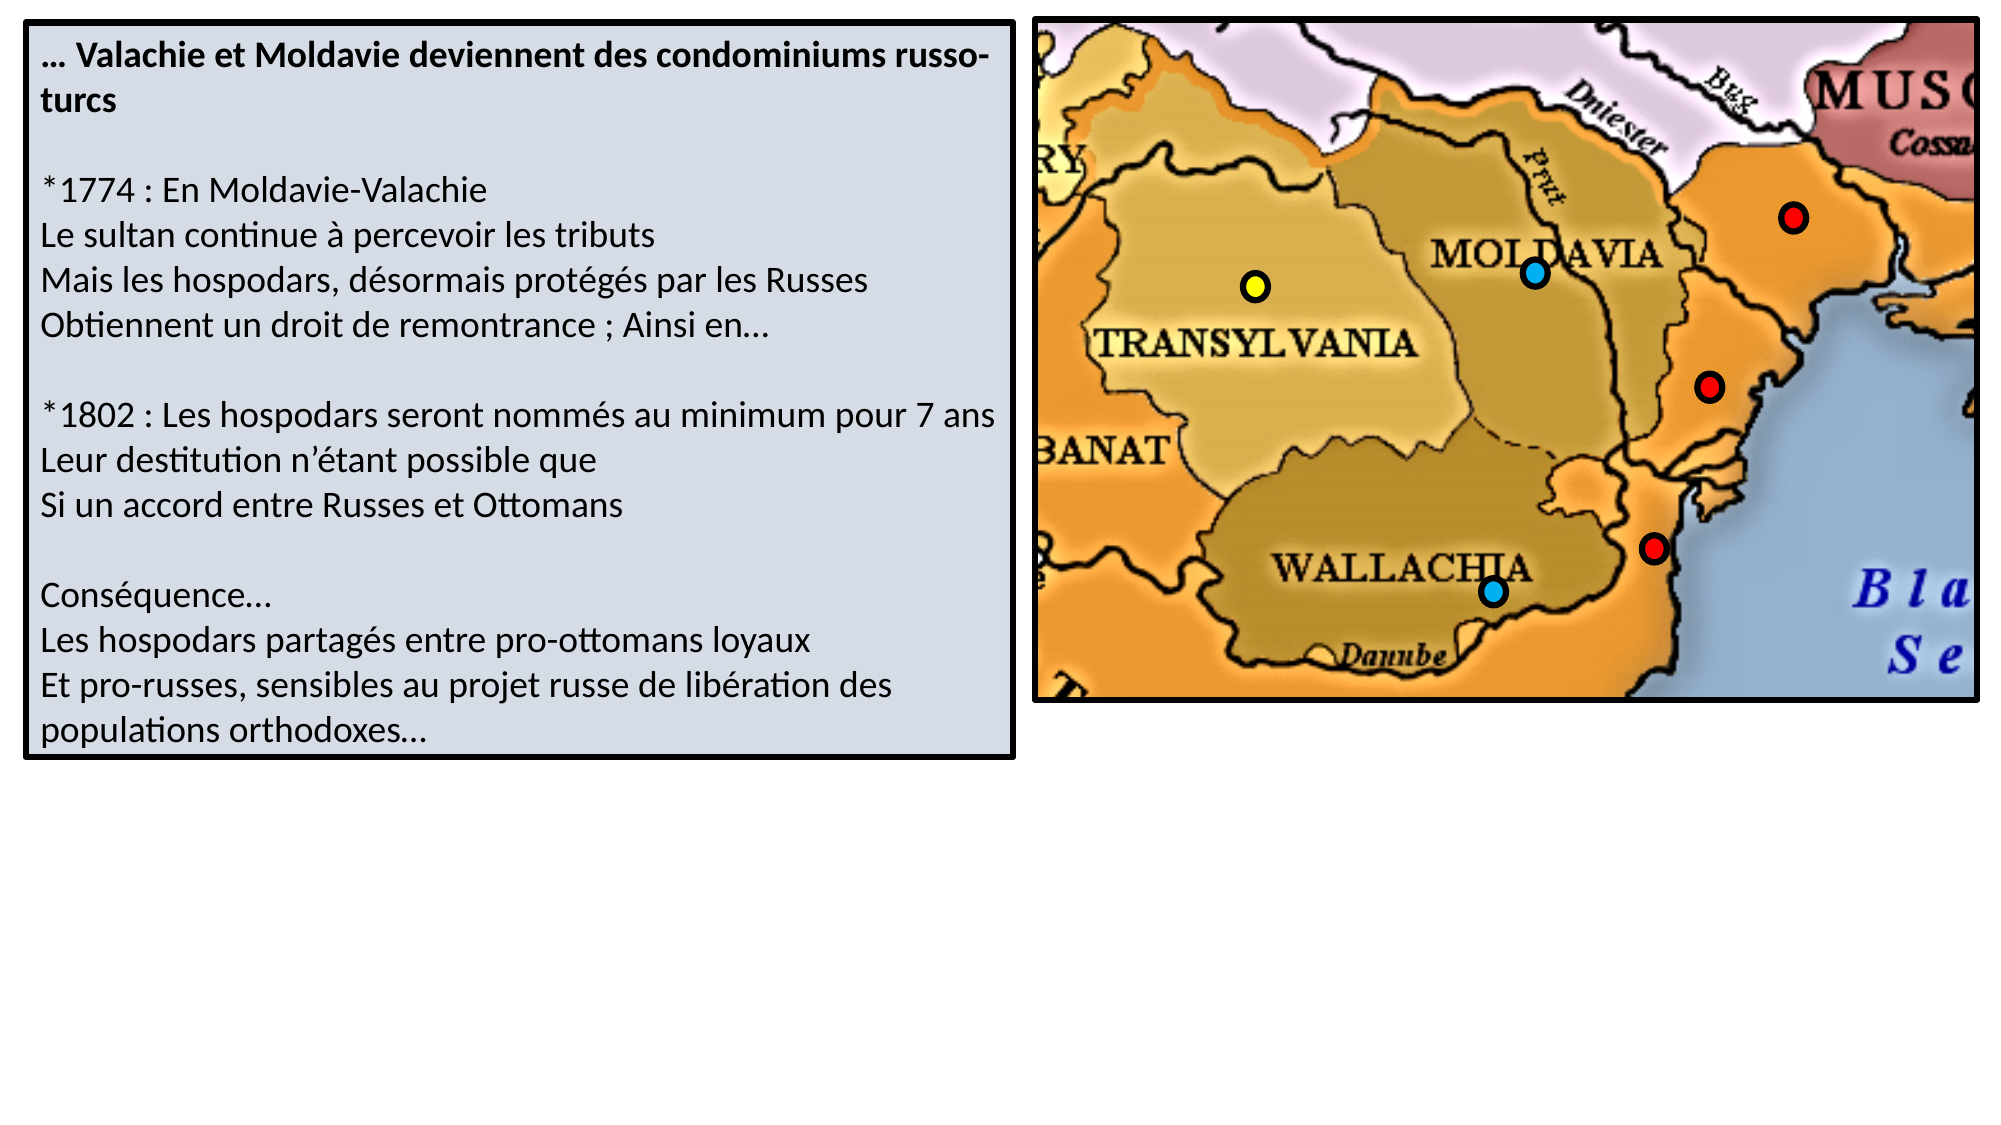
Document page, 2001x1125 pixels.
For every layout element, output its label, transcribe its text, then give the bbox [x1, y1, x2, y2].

text_box … Valachie et Moldavie deviennent des condominiums russo-turcs *1774 : En Moldavie-Valachie Le sultan continue à percevoir les tributs Mais les hospodars, désormais protégés par les Russes Obtiennent un droit de remontrance ; Ainsi en… *1802 : Les hospodars seront nommés au minimum pour 7 ans Leur destitution n’étant possible que Si un accord entre Russes et Ottomans Conséquence… Les hospodars partagés entre pro-ottomans loyaux Et pro-russes, sensibles au projet russe de libération des populations orthodoxes… [25, 22, 1013, 758]
picture [1037, 22, 1975, 697]
